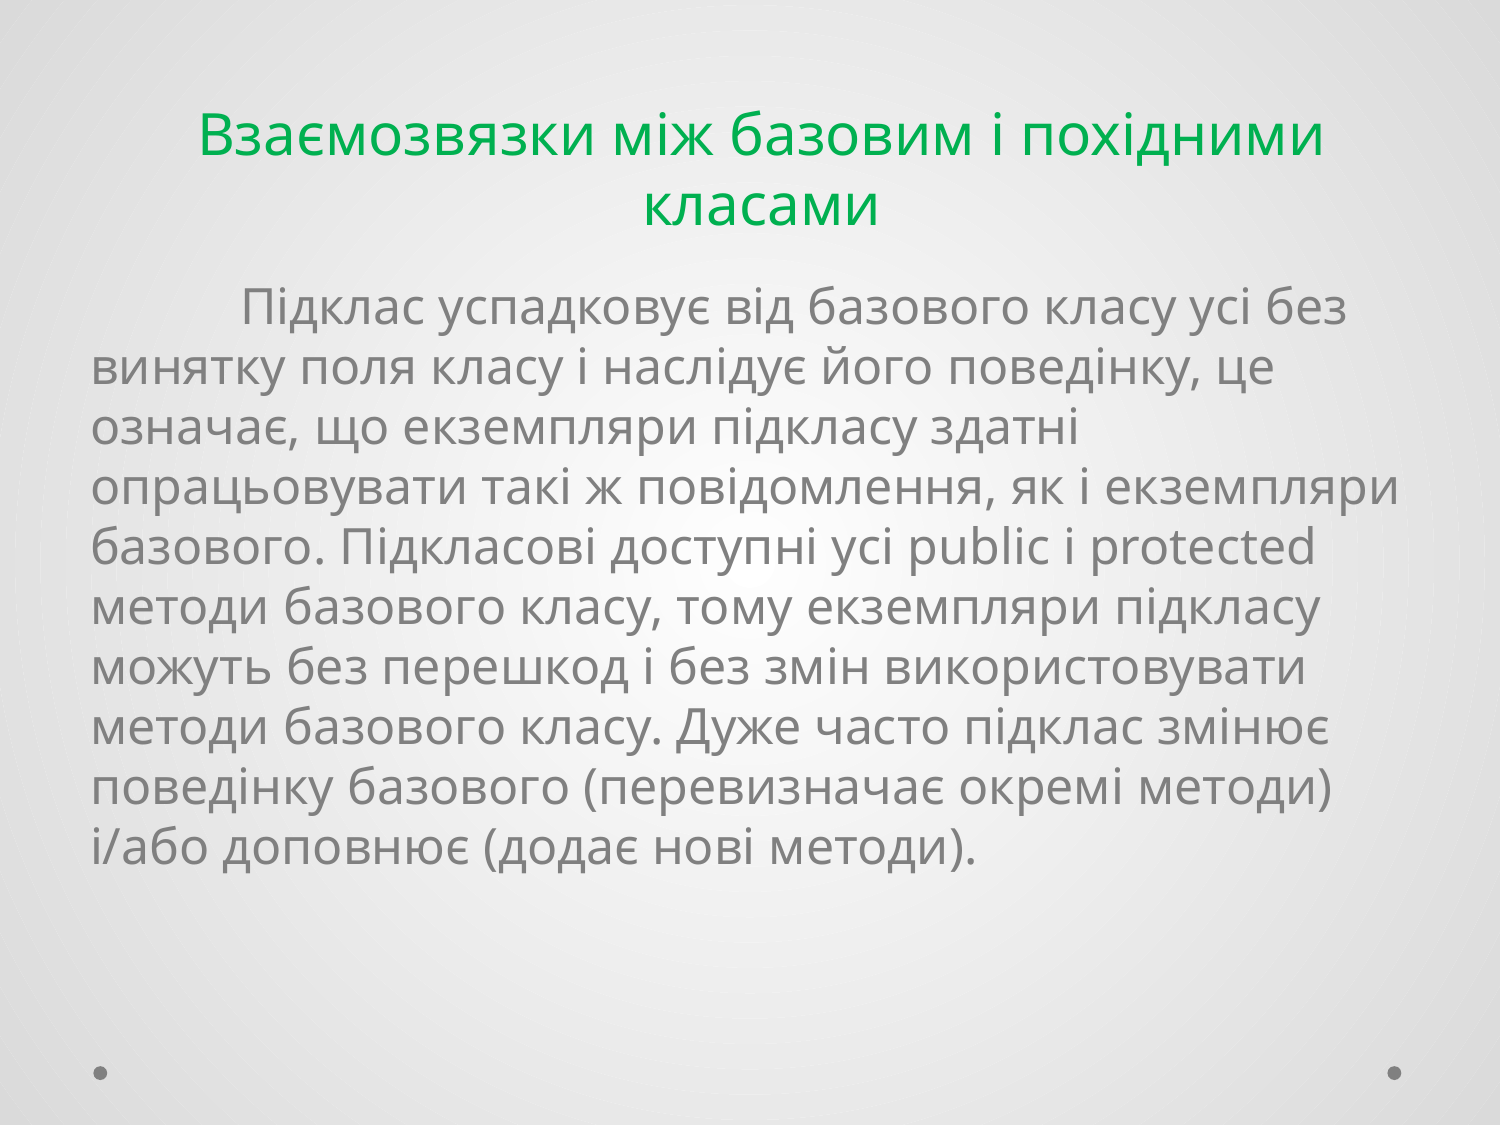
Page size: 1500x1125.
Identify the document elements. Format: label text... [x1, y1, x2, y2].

text_box Взаємозвязки між базовим і похідними класами [123, 89, 1400, 245]
list Підклас успадковує від базового класу усі без винятку поля класу і наслідує його поведінку, це означає, що екземпляри підкласу здатні опрацьовувати такі ж повідомлення, як і екземпляри базового. Підкласові доступні усі public і protected методи базового класу, тому екземпляри підкласу можуть без перешкод і без змін використовувати методи базового класу. Дуже часто підклас змінює поведінку базового (перевизначає окремі методи) і/або доповнює (додає нові методи). [75, 267, 1425, 1005]
